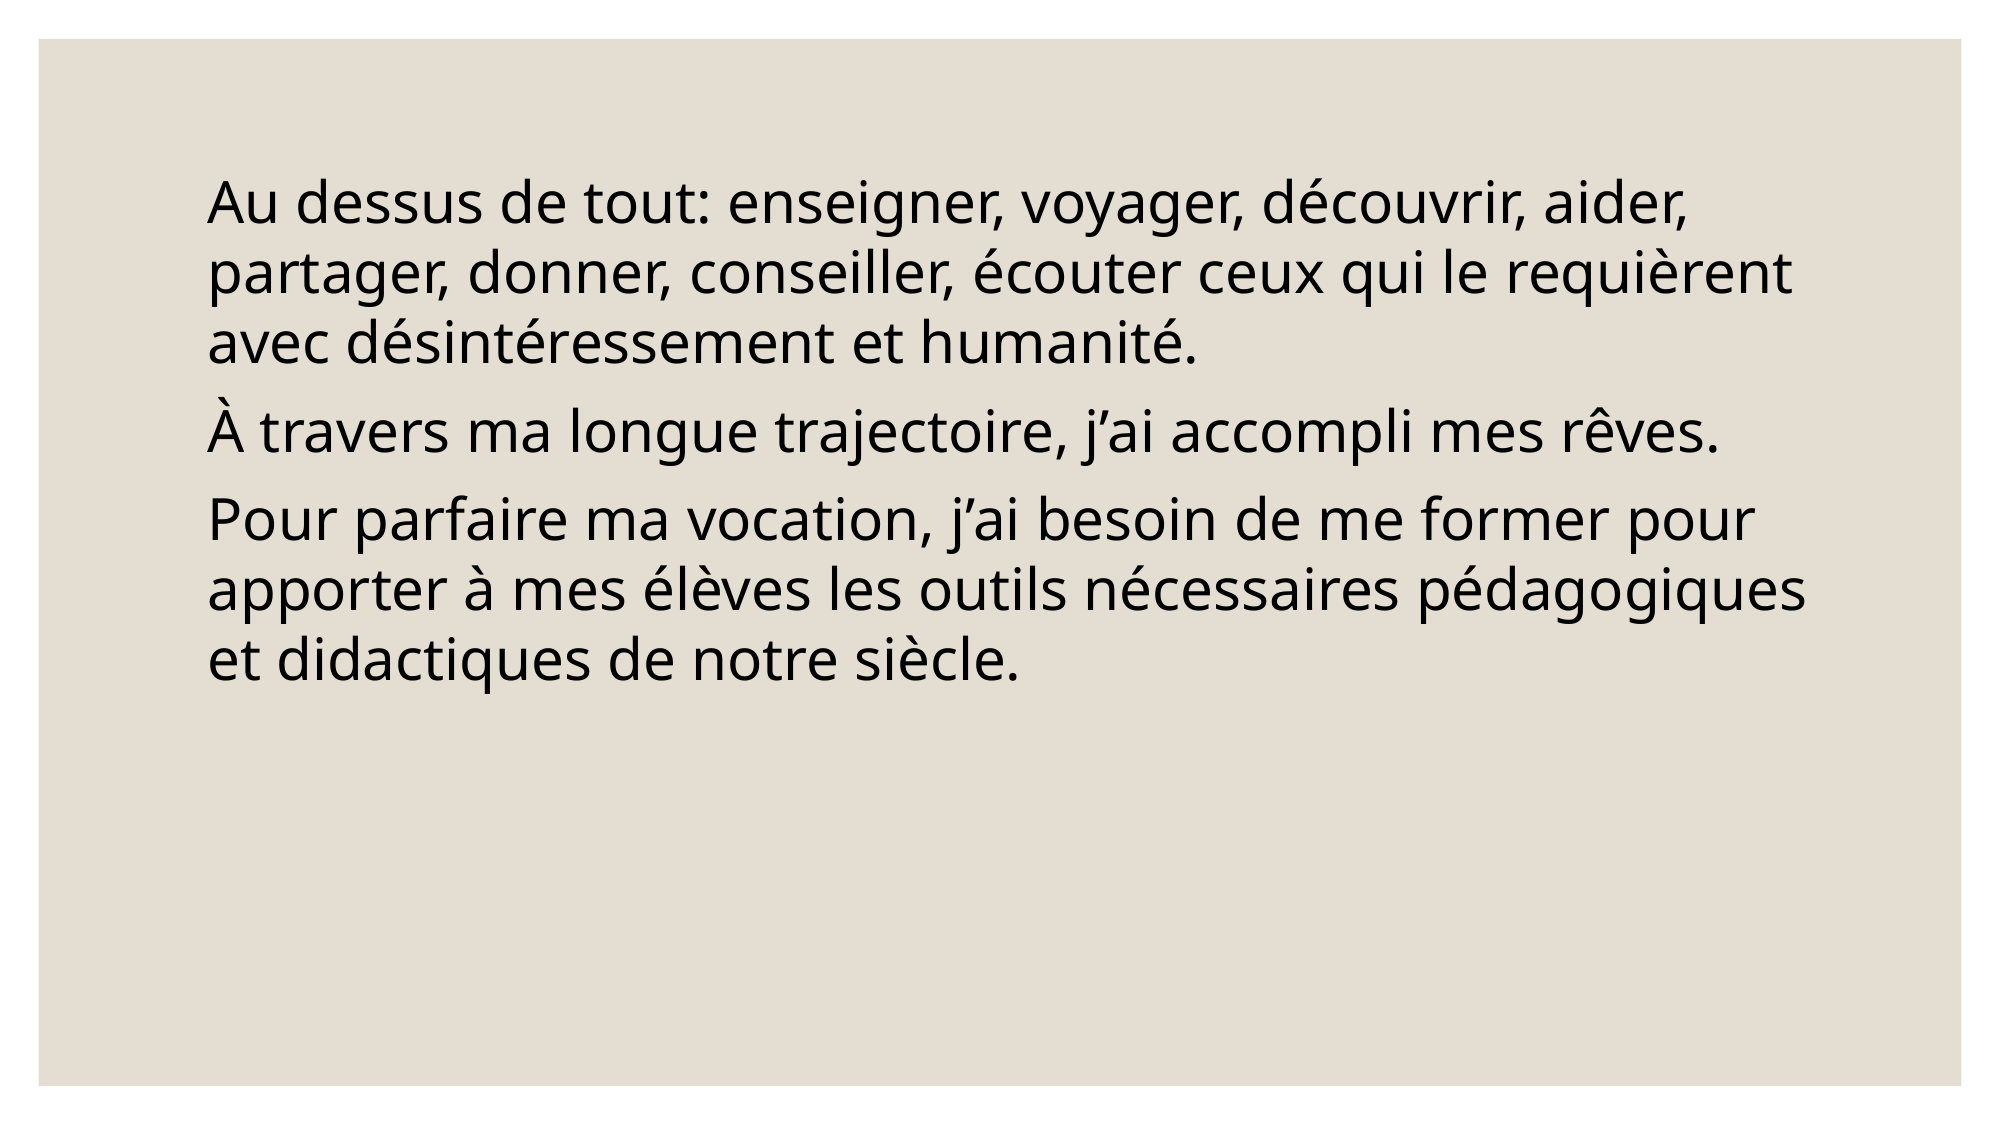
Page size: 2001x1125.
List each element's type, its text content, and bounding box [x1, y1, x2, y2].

list Au dessus de tout: enseigner, voyager, découvrir, aider, partager, donner, conseiller, écouter ceux qui le requièrent avec désintéressement et humanité. À travers ma longue trajectoire, j’ai accompli mes rêves. Pour parfaire ma vocation, j’ai besoin de me former pour apporter à mes élèves les outils nécessaires pédagogiques et didactiques de notre siècle. [192, 158, 1843, 803]
